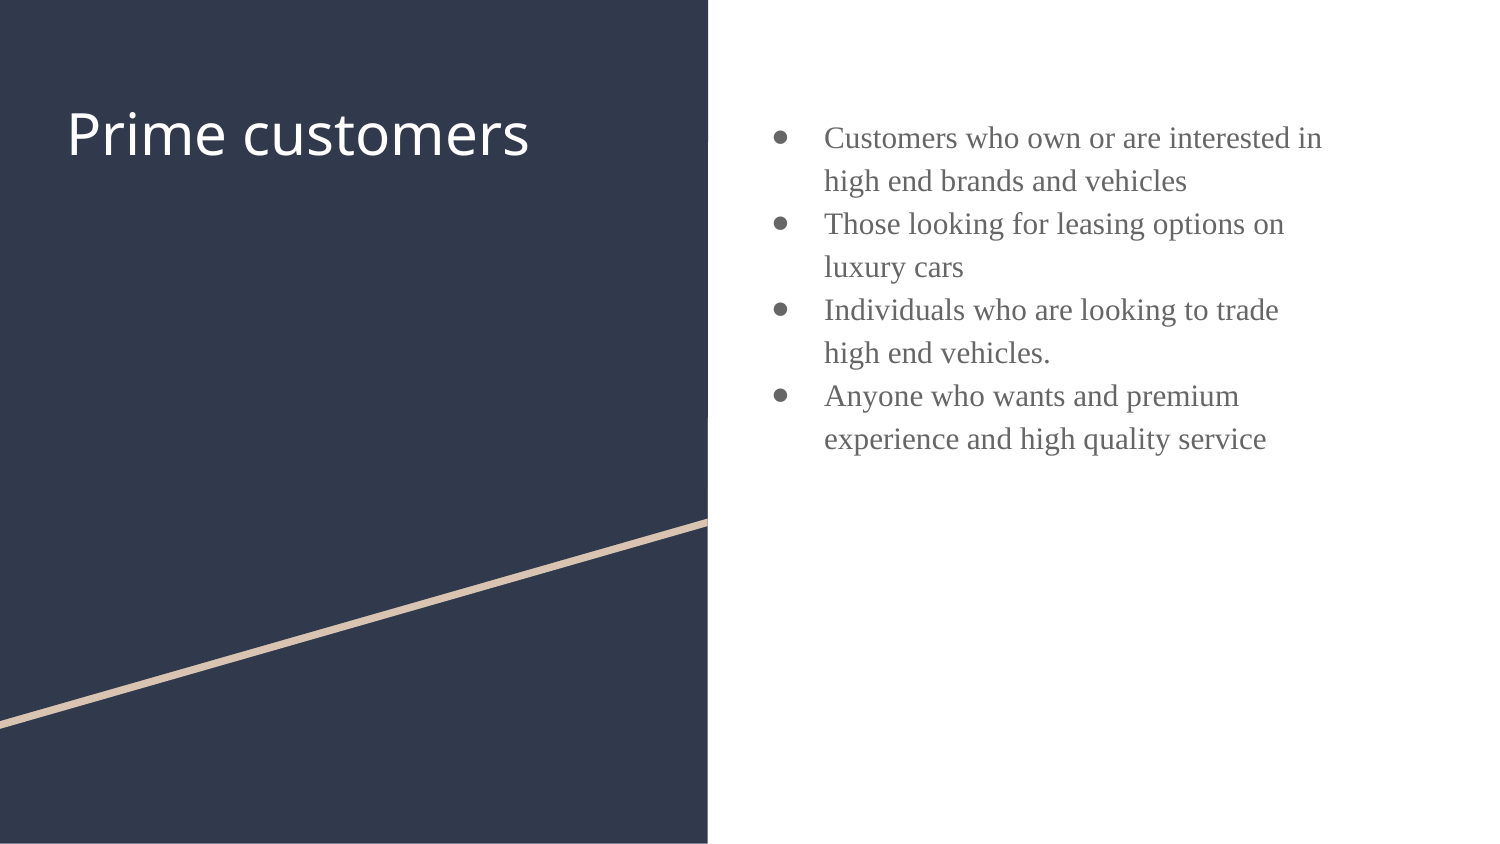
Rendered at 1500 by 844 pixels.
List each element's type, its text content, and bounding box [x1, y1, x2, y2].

title Prime customers [51, 82, 659, 494]
list Customers who own or are interested in high end brands and vehicles Those looking for leasing options on luxury cars Individuals who are looking to trade high end vehicles. Anyone who wants and premium experience and high quality service [659, 34, 1343, 707]
